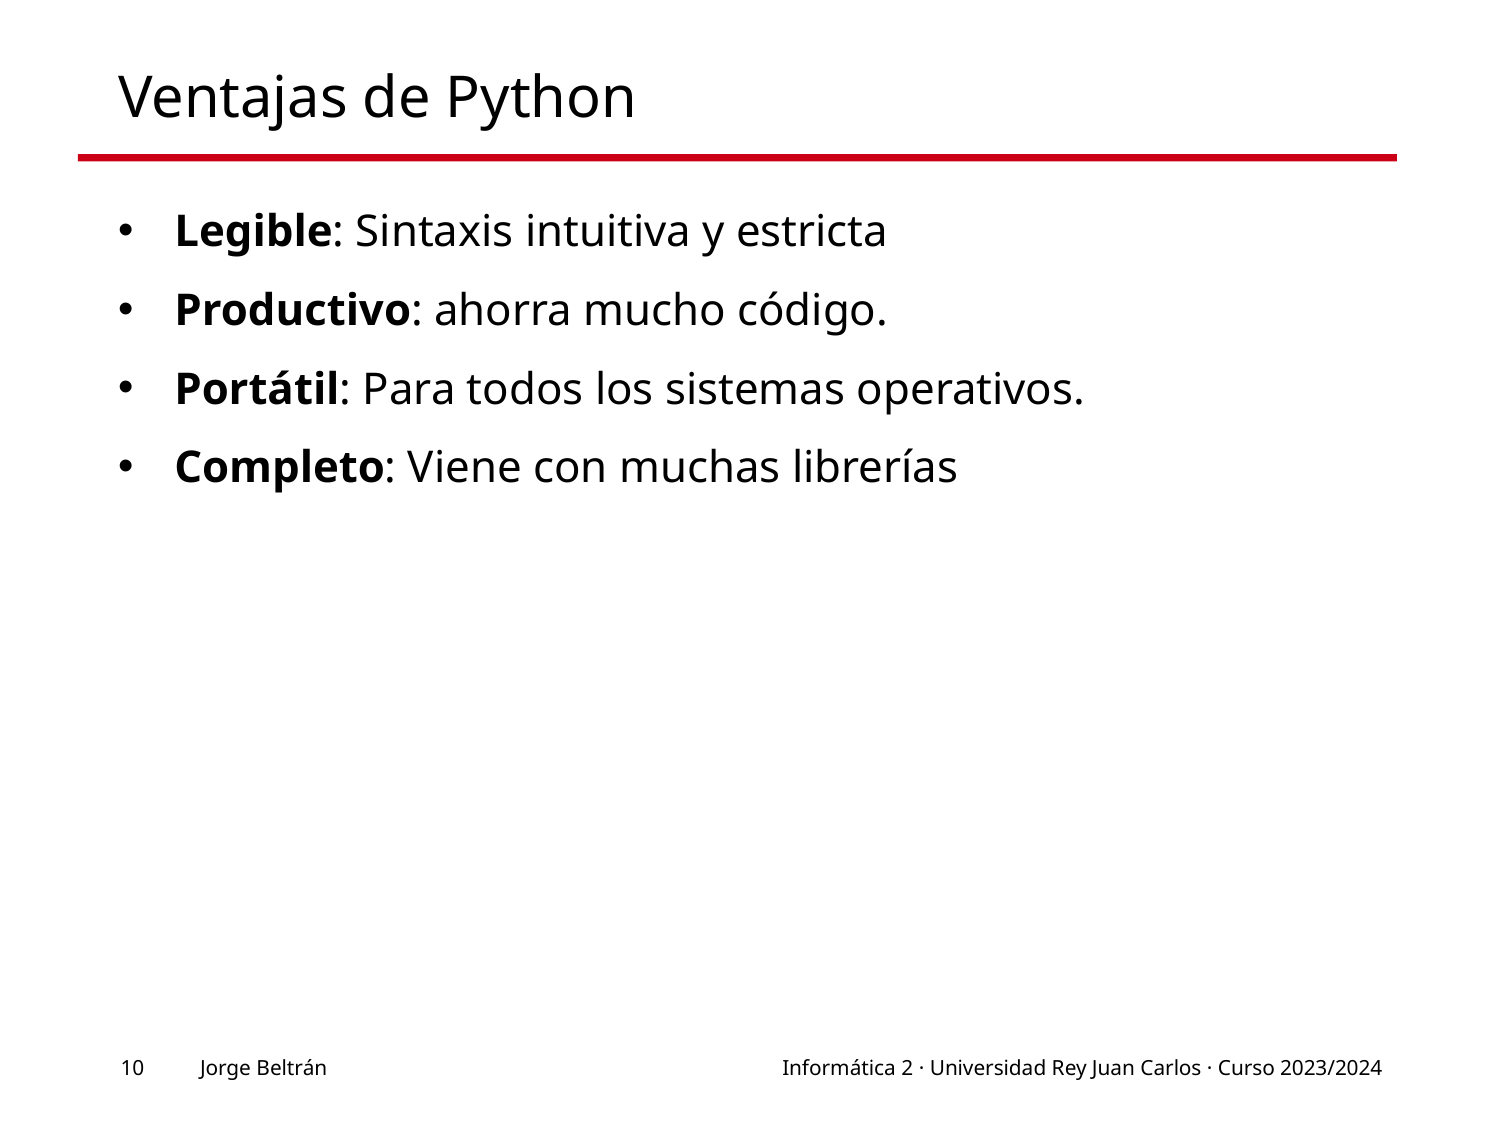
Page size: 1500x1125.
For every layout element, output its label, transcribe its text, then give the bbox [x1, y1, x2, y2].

title Ventajas de Python [103, 59, 1397, 138]
list Legible: Sintaxis intuitiva y estricta Productivo: ahorra mucho código. Portátil: Para todos los sistemas operativos. Completo: Viene con muchas librerías [103, 185, 1397, 1014]
